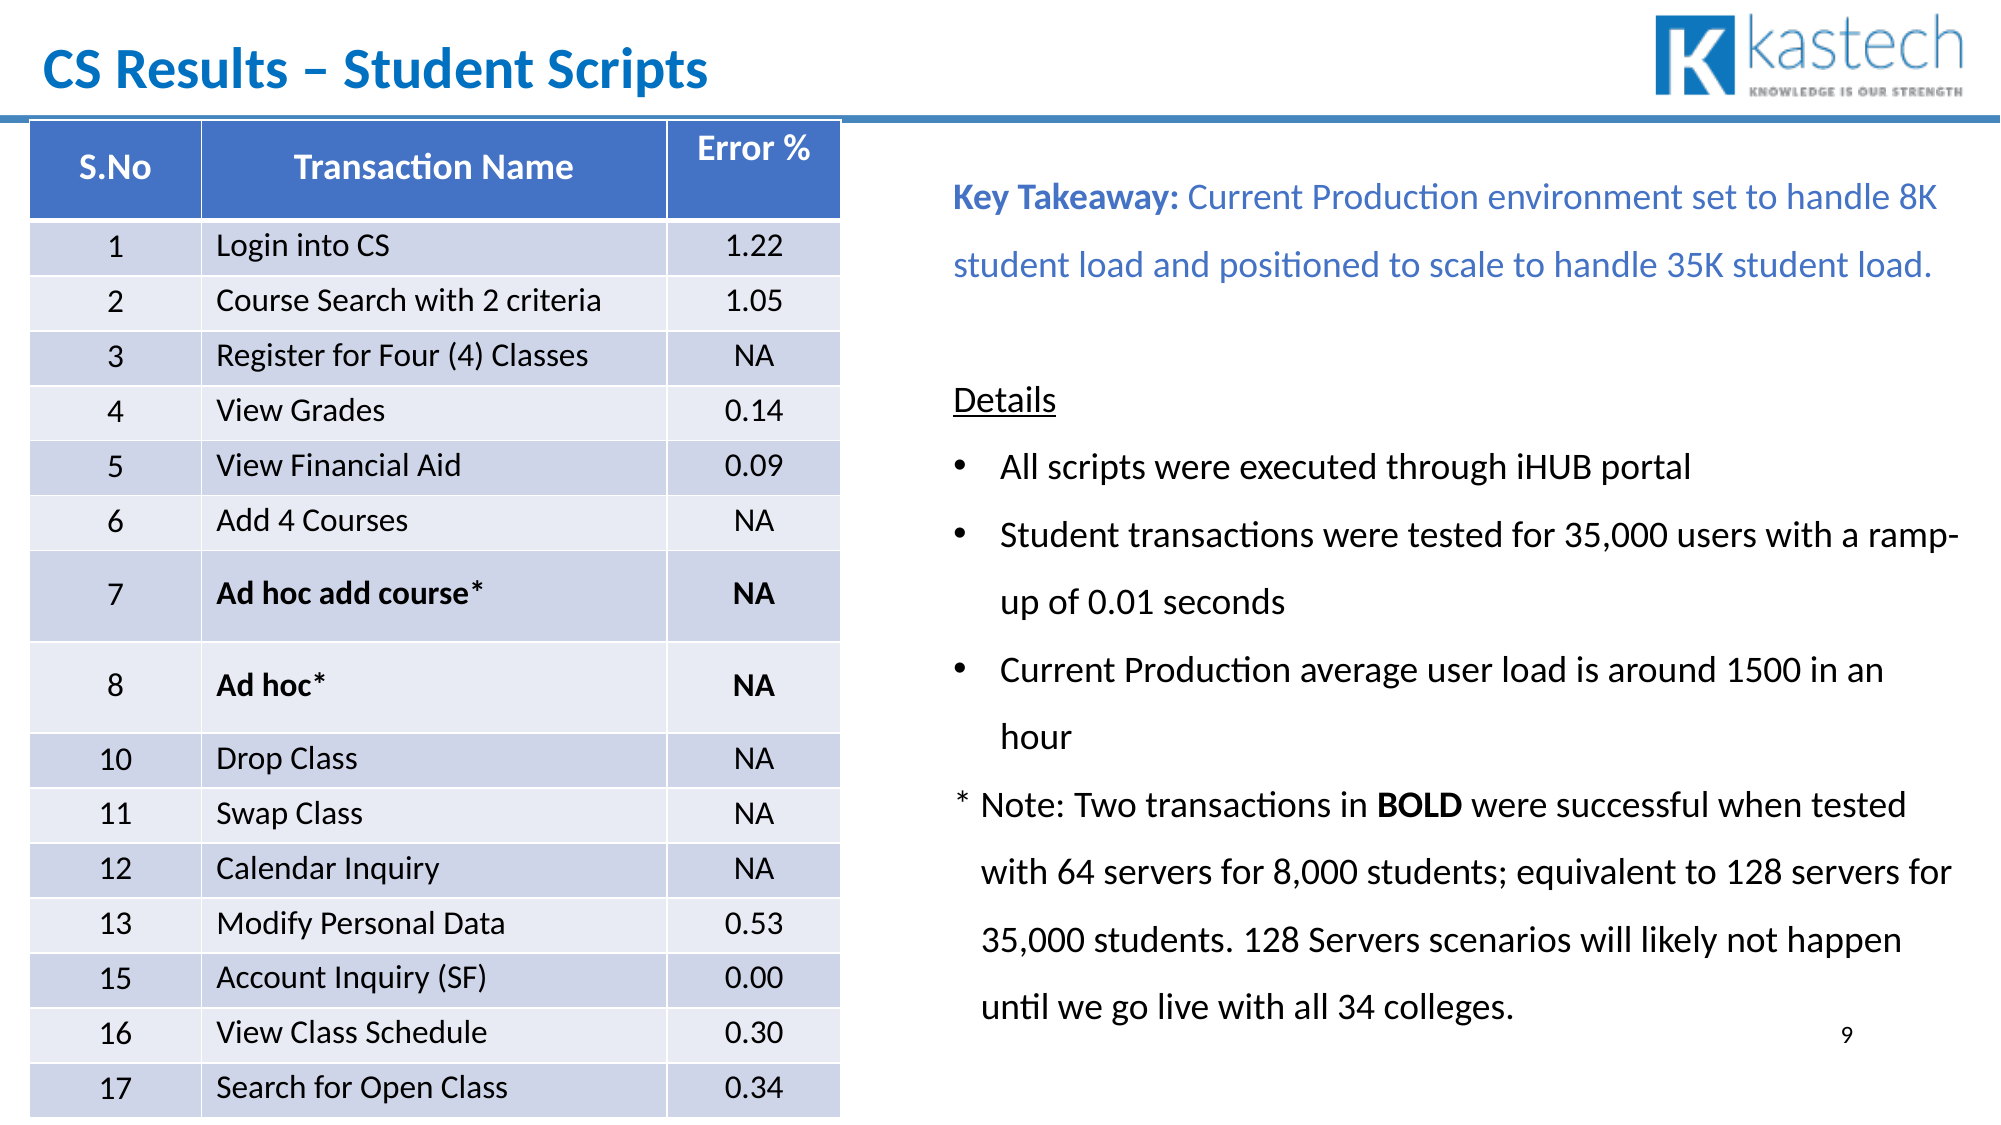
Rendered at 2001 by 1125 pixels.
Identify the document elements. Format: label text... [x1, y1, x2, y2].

table_cell Ad hoc add course* [202, 551, 666, 641]
picture [1612, 1, 2001, 110]
table_cell 0.53 [668, 899, 840, 952]
table_cell 10 [30, 734, 201, 787]
table_cell 1.22 [668, 223, 840, 275]
table_cell Course Search with 2 criteria [202, 277, 666, 330]
table_cell 2 [30, 277, 201, 330]
table_cell Swap Class [202, 789, 666, 842]
table_cell Drop Class [202, 734, 666, 787]
table_cell 0.09 [668, 441, 840, 495]
table_cell 8 [30, 643, 201, 732]
table_cell View Grades [202, 387, 666, 440]
table_cell 0.00 [668, 954, 840, 1007]
table_cell 6 [30, 496, 201, 550]
table_cell View Class Schedule [202, 1009, 666, 1062]
table_cell 7 [30, 551, 201, 641]
table_cell Add 4 Courses [202, 496, 666, 550]
table_cell NA [668, 551, 840, 641]
text_box CS Results – Student Scripts [29, 22, 1435, 108]
table_cell 16 [30, 1009, 201, 1062]
table_cell Account Inquiry (SF) [202, 954, 666, 1007]
table_cell Login into CS [202, 223, 666, 275]
table_header Error % [668, 121, 840, 218]
table_cell NA [668, 734, 840, 787]
table_cell Register for Four (4) Classes [202, 332, 666, 385]
table_header S.No [30, 121, 201, 218]
table_cell 0.30 [668, 1009, 840, 1062]
table_cell 13 [30, 899, 201, 952]
table_cell 0.14 [668, 387, 840, 440]
table_cell 1.05 [668, 277, 840, 330]
table_header Transaction Name [202, 121, 666, 218]
table_cell View Financial Aid [202, 441, 666, 495]
table_cell 15 [30, 954, 201, 1007]
table_cell 11 [30, 789, 201, 842]
table_cell 12 [30, 844, 201, 897]
table_cell Ad hoc* [202, 643, 666, 732]
table_cell NA [668, 844, 840, 897]
table_cell 4 [30, 387, 201, 440]
table_cell Calendar Inquiry [202, 844, 666, 897]
text_box 9 [1825, 1010, 1934, 1059]
table_cell 0.34 [668, 1064, 840, 1117]
table_cell NA [668, 496, 840, 550]
table_cell Search for Open Class [202, 1064, 666, 1117]
table_cell 1 [30, 223, 201, 275]
table_cell 3 [30, 332, 201, 385]
table_cell 5 [30, 441, 201, 495]
table_cell NA [668, 643, 840, 732]
table_cell NA [668, 789, 840, 842]
table_cell Modify Personal Data [202, 899, 666, 952]
table_cell 17 [30, 1064, 201, 1117]
text_box Key Takeaway: Current Production environment set to handle 8K student load and positioned to scale to handle 35K student load. Details All scripts were executed through iHUB portal Student transactions were tested for 35,000 users with a ramp-up of 0.01 seconds Current Production average user load is around 1500 in an hour * Note: Two transactions in BOLD were successful when tested with 64 servers for 8,000 students; equivalent to 128 servers for 35,000 students. 128 Servers scenarios will likely not happen until we go live with all 34 colleges. [938, 142, 1976, 1035]
table_cell NA [668, 332, 840, 385]
